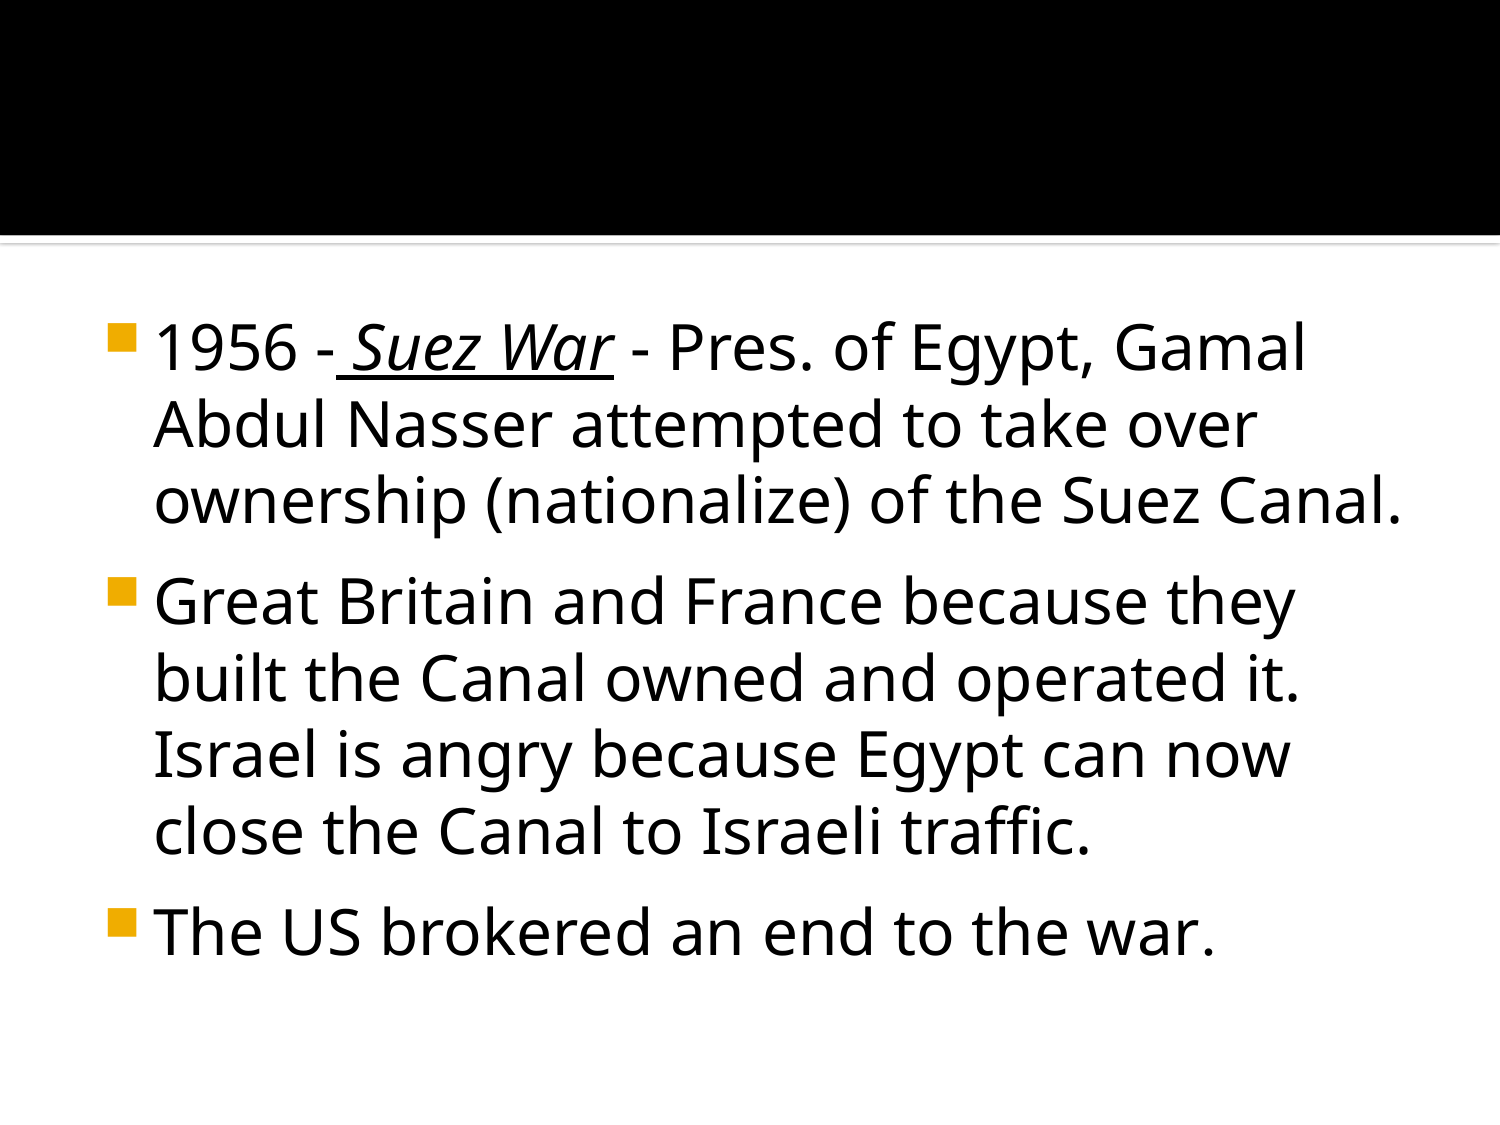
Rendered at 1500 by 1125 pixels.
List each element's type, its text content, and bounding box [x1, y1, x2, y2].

list 1956 - Suez War - Pres. of Egypt, Gamal Abdul Nasser attempted to take over ownership (nationalize) of the Suez Canal. Great Britain and France because they built the Canal owned and operated it. Israel is angry because Egypt can now close the Canal to Israeli traffic. The US brokered an end to the war. [75, 291, 1425, 1050]
